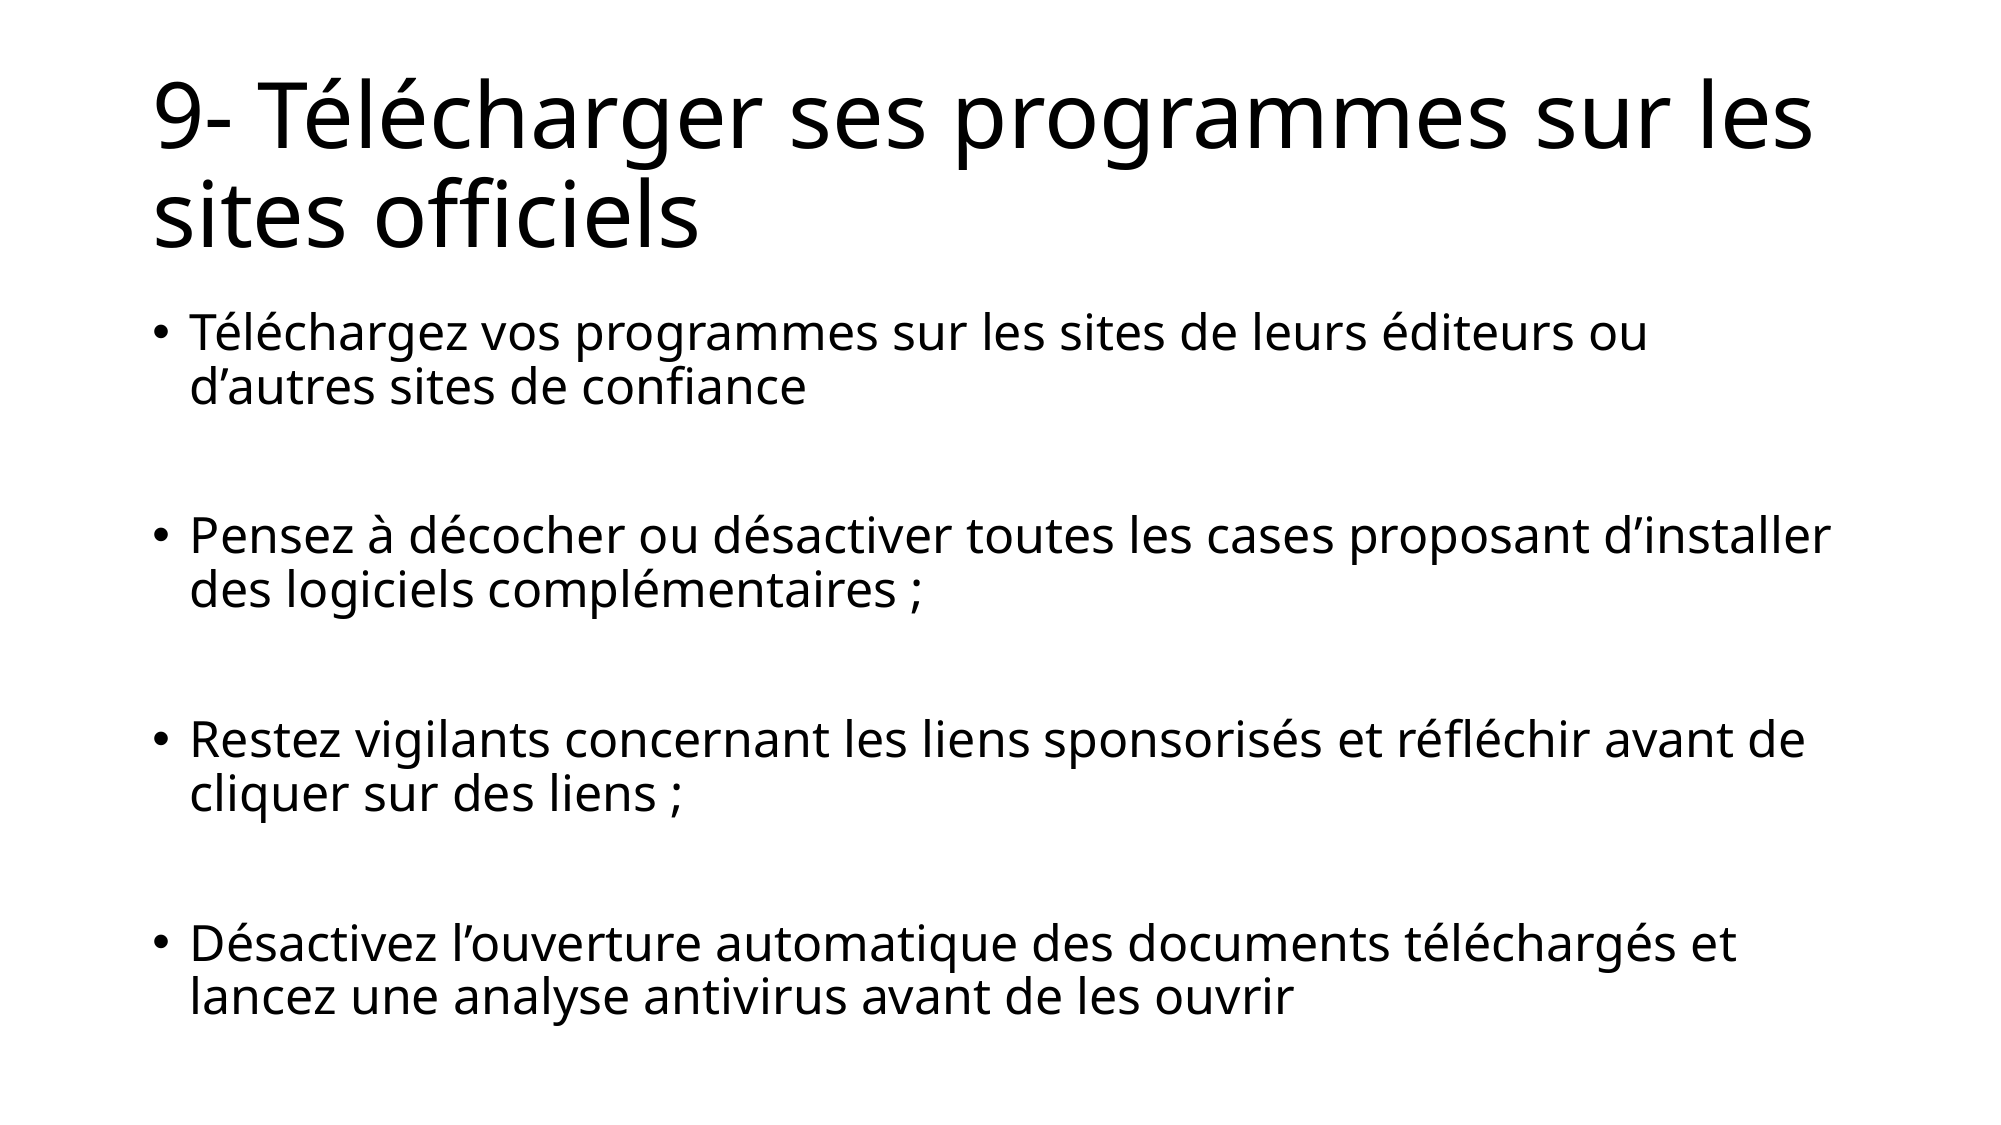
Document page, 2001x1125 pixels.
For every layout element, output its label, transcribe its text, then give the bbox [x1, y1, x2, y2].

list Téléchargez vos programmes sur les sites de leurs éditeurs ou d’autres sites de confiance Pensez à décocher ou désactiver toutes les cases proposant d’installer des logiciels complémentaires ; Restez vigilants concernant les liens sponsorisés et réfléchir avant de cliquer sur des liens ; Désactivez l’ouverture automatique des documents téléchargés et lancez une analyse antivirus avant de les ouvrir [137, 299, 1863, 1093]
title 9- Télécharger ses programmes sur les sites officiels [137, 59, 1863, 278]
